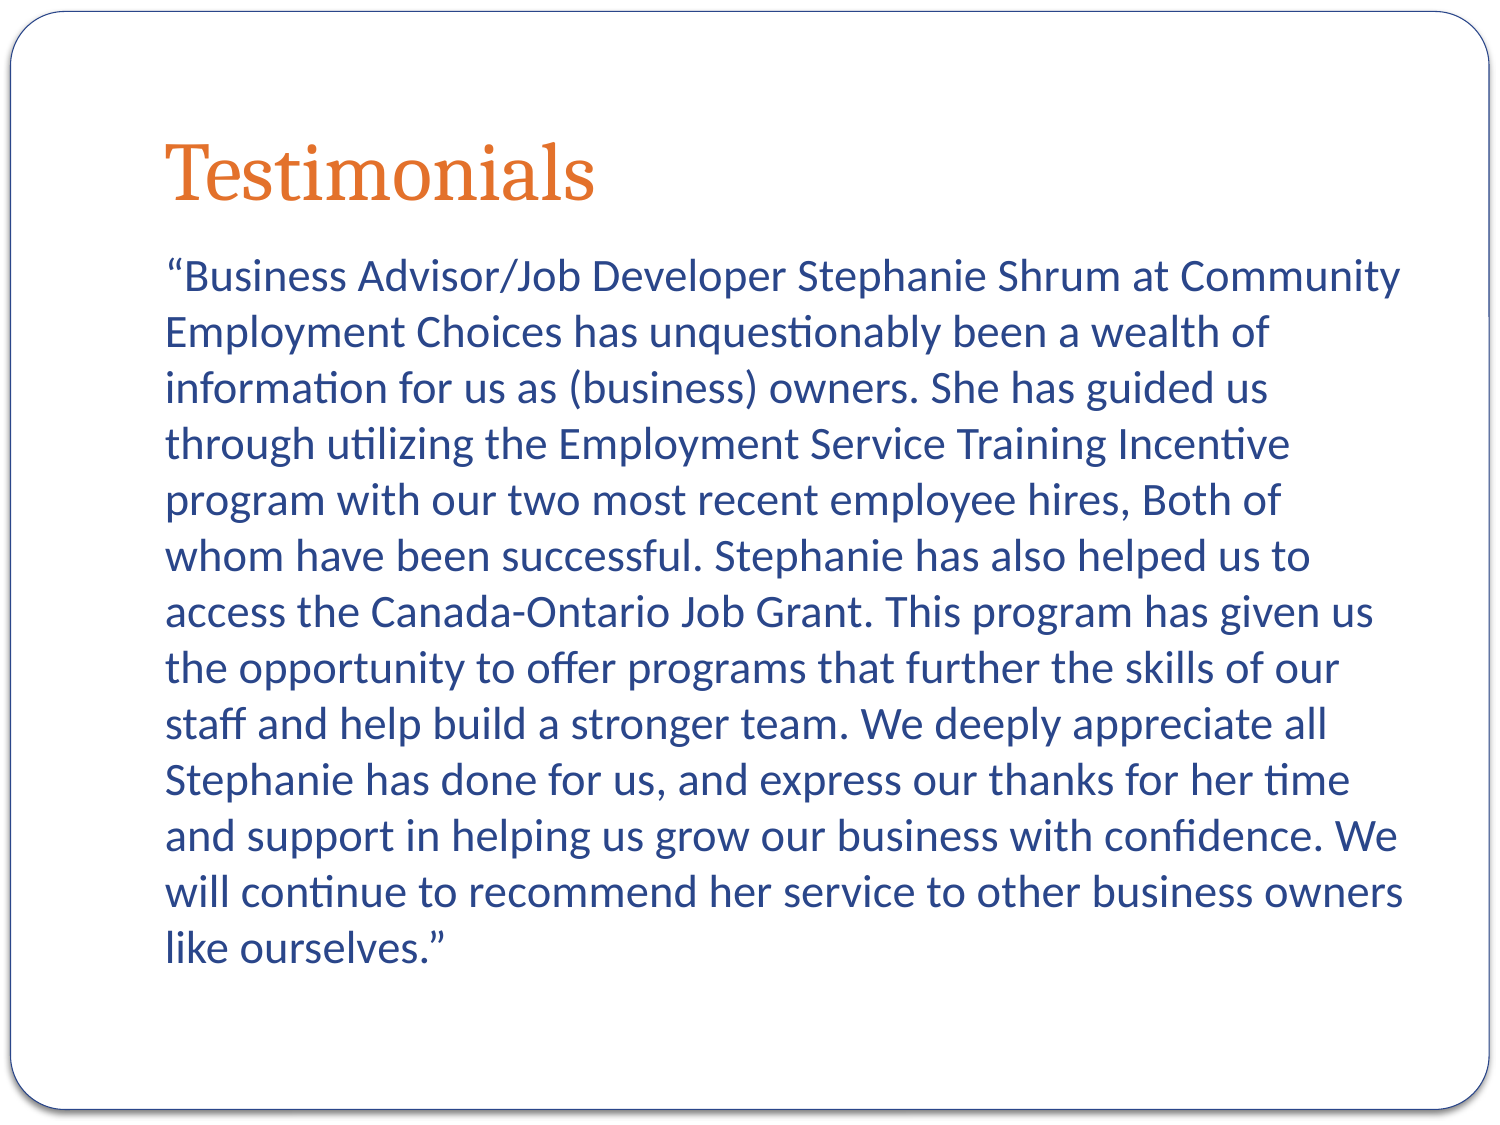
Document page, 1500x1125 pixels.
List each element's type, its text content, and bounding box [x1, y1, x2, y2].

list “Business Advisor/Job Developer Stephanie Shrum at Community Employment Choices has unquestionably been a wealth of information for us as (business) owners. She has guided us through utilizing the Employment Service Training Incentive program with our two most recent employee hires, Both of whom have been successful. Stephanie has also helped us to access the Canada-Ontario Job Grant. This program has given us the opportunity to offer programs that further the skills of our staff and help build a stronger team. We deeply appreciate all Stephanie has done for us, and express our thanks for her time and support in helping us grow our business with confidence. We will continue to recommend her service to other business owners like ourselves.” [150, 237, 1425, 988]
title Testimonials [150, 45, 1425, 233]
